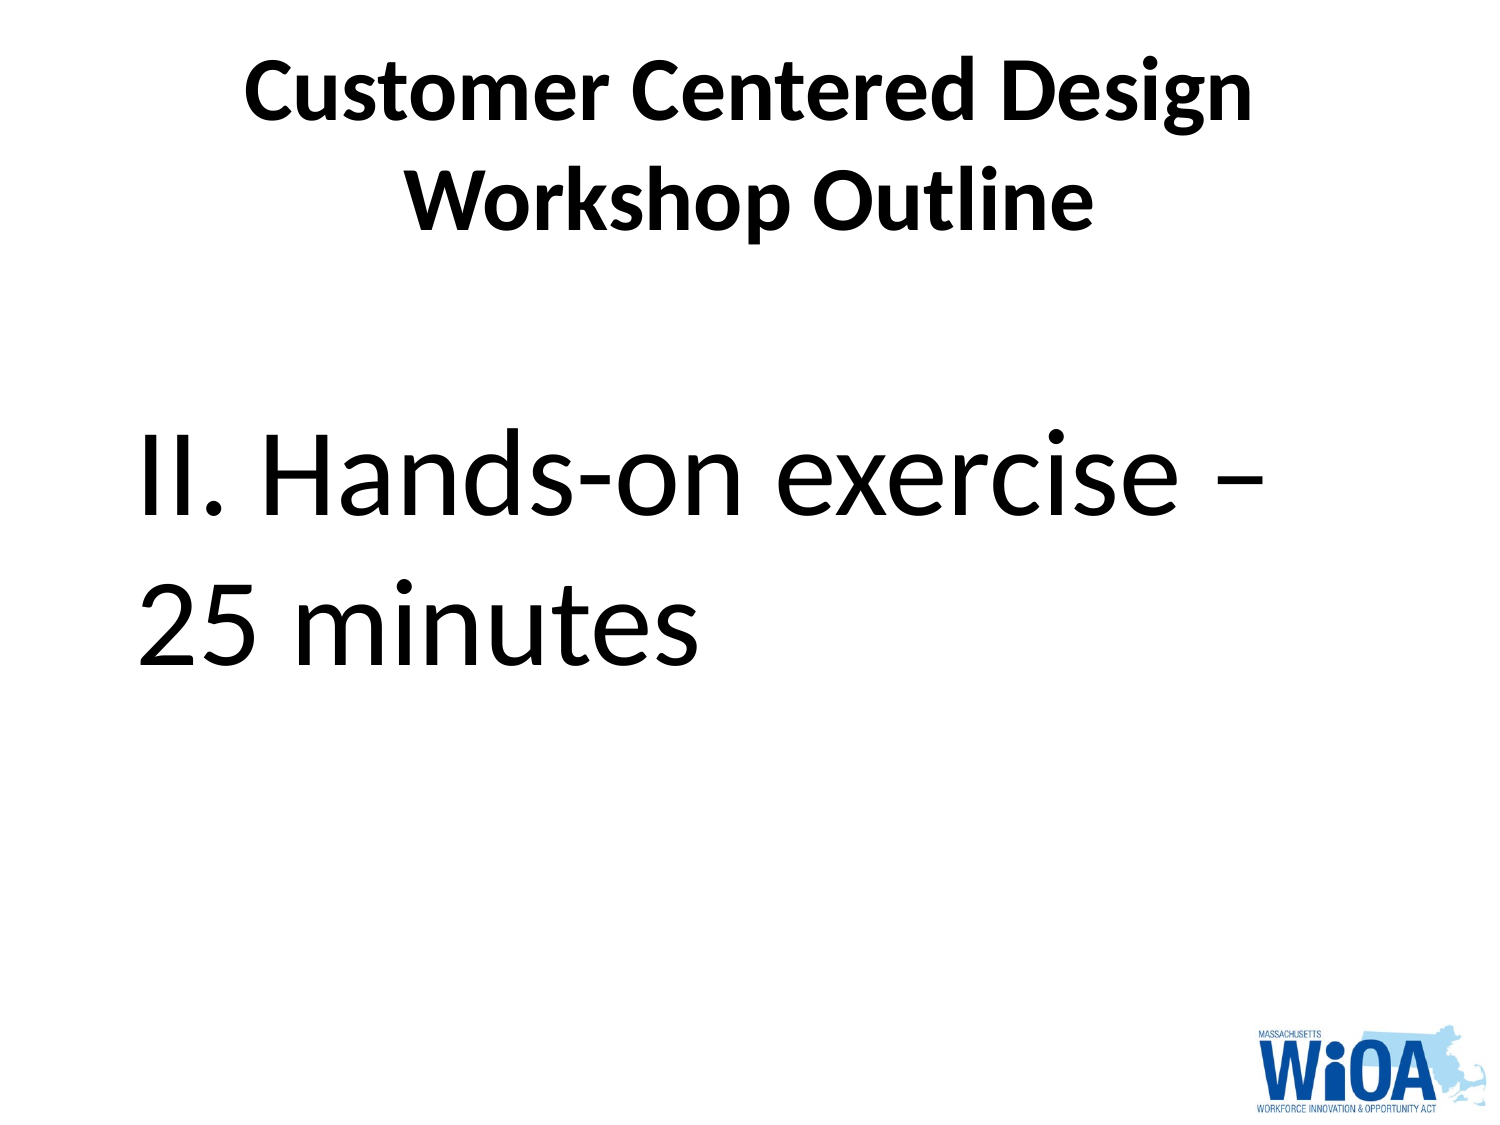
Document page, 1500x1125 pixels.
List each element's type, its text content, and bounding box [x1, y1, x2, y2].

picture [1255, 1024, 1488, 1113]
title Customer Centered Design Workshop Outline [75, 45, 1425, 233]
list II. Hands-on exercise – 25 minutes [87, 375, 1438, 913]
